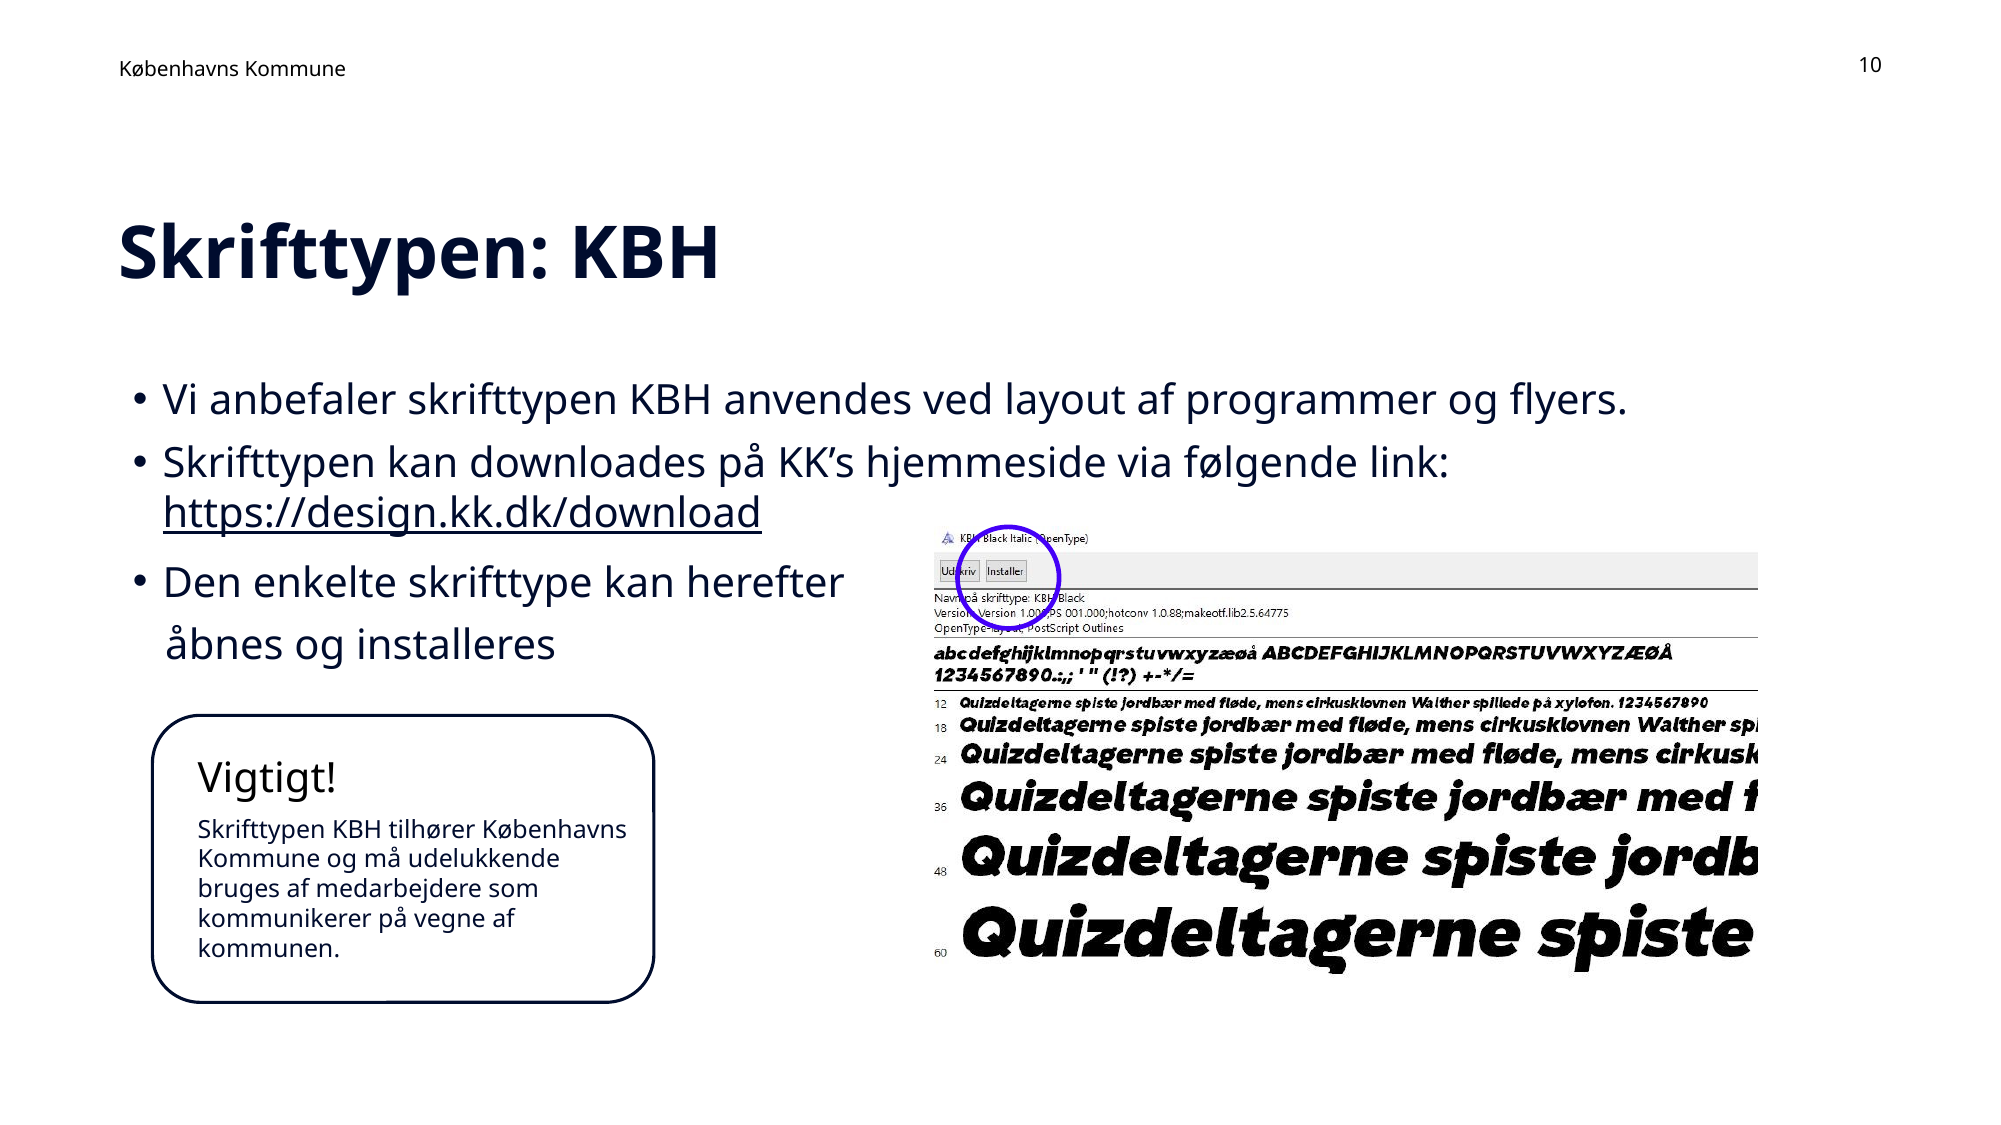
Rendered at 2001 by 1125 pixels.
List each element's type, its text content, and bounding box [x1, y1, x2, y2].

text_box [152, 715, 654, 1003]
text_box Vi anbefaler skrifttypen KBH anvendes ved layout af programmer og flyers. Skrifttypen kan downloades på KK’s hjemmeside via følgende link: https://design.kk.dk/download Den enkelte skrifttype kan herefter åbnes og installeres [118, 366, 1882, 1014]
slide_number 10 [1817, 50, 1882, 81]
picture [934, 526, 1758, 979]
title Skrifttypen: KBH [118, 146, 1882, 294]
